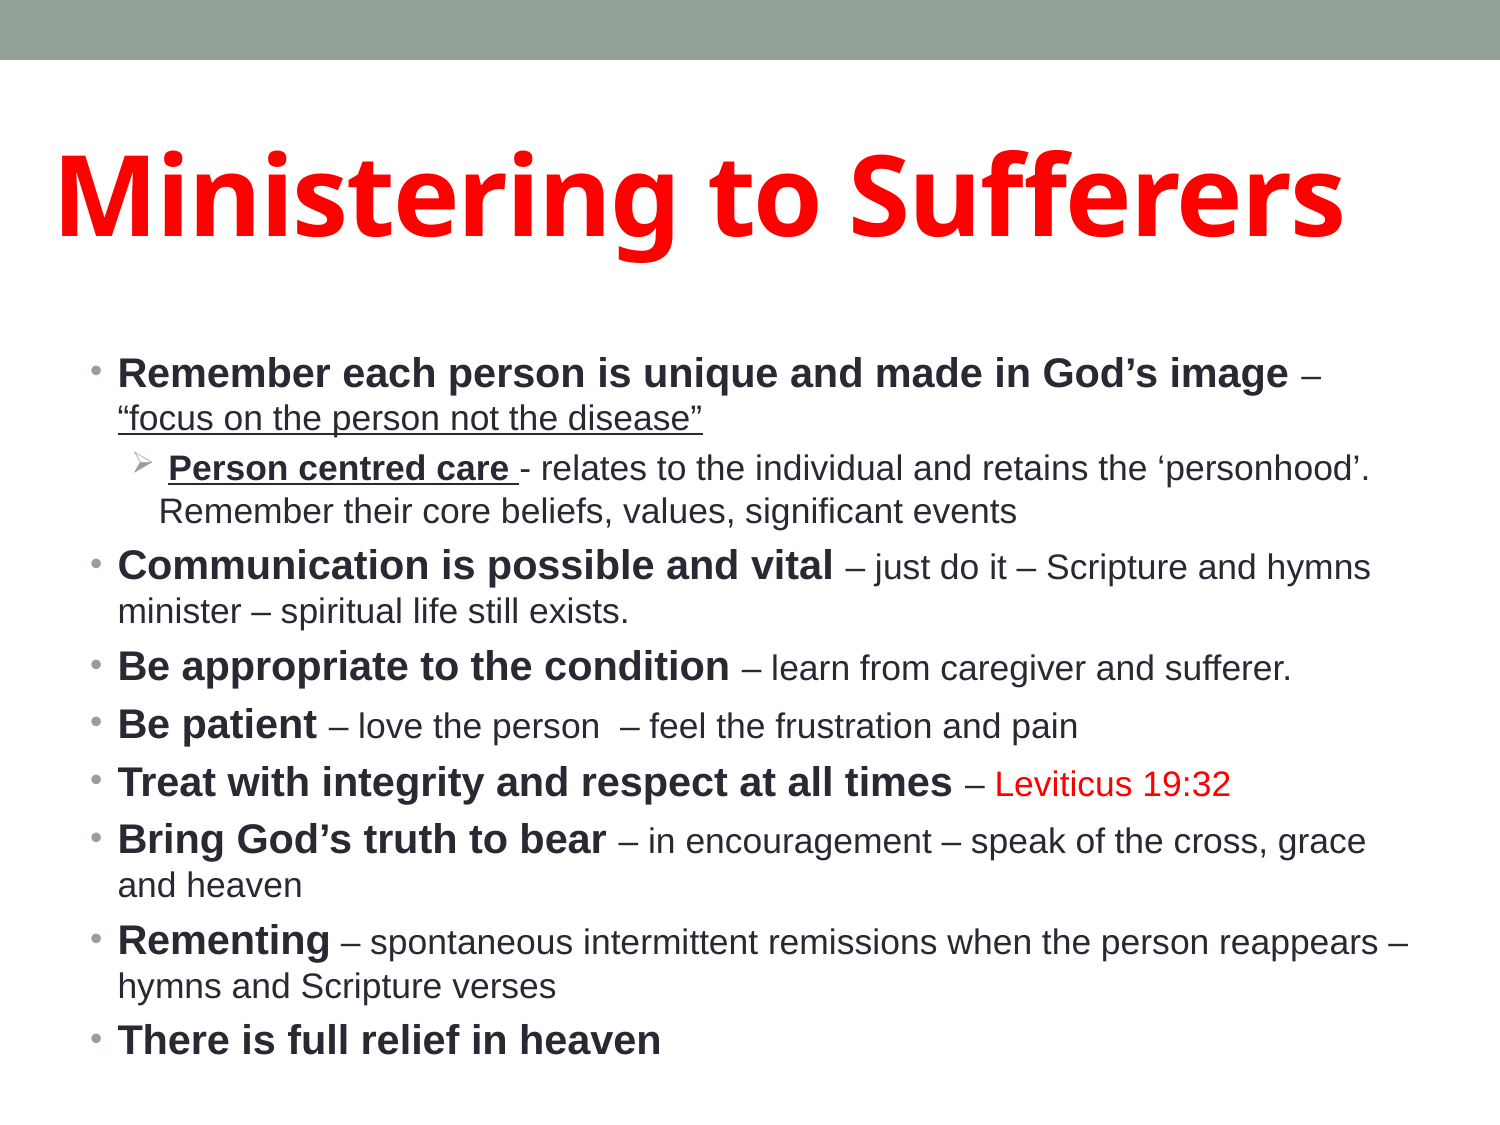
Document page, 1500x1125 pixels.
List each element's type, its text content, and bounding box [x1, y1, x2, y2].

title Ministering to Sufferers [37, 45, 1463, 338]
list Remember each person is unique and made in God’s image – “focus on the person not the disease” Person centred care - relates to the individual and retains the ‘personhood’. Remember their core beliefs, values, significant events Communication is possible and vital – just do it – Scripture and hymns minister – spiritual life still exists. Be appropriate to the condition – learn from caregiver and sufferer. Be patient – love the person – feel the frustration and pain Treat with integrity and respect at all times – Leviticus 19:32 Bring God’s truth to bear – in encouragement – speak of the cross, grace and heaven Rementing – spontaneous intermittent remissions when the person reappears – hymns and Scripture verses There is full relief in heaven [75, 287, 1425, 1075]
